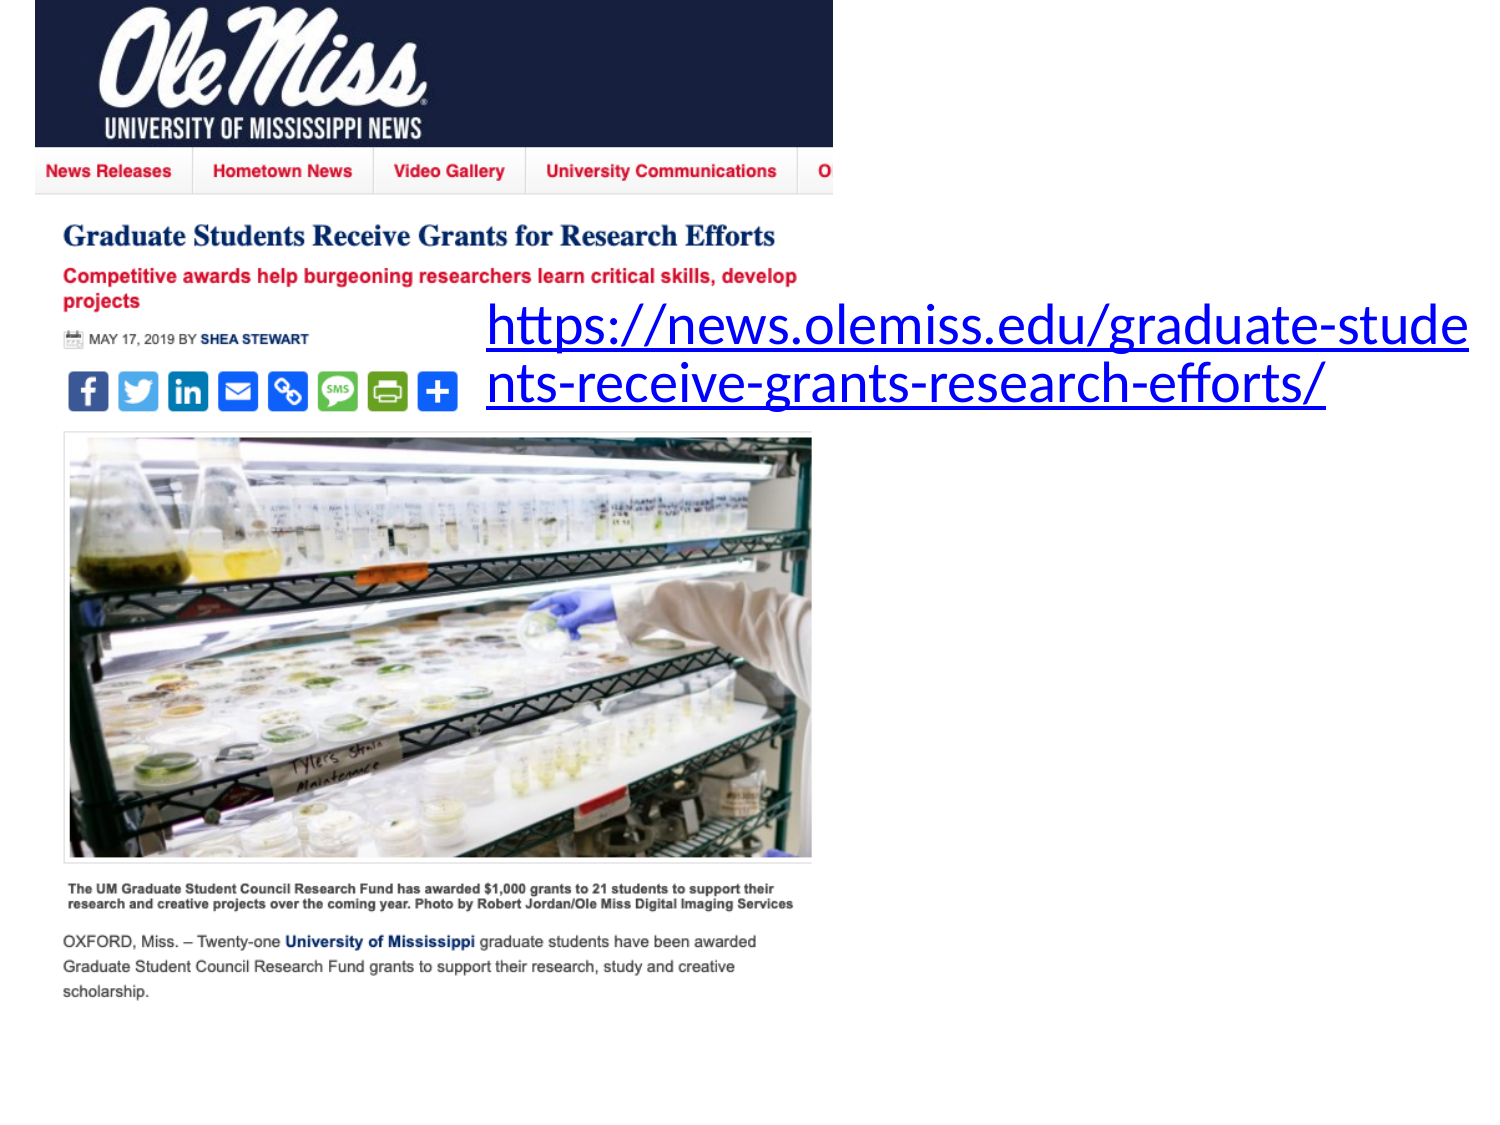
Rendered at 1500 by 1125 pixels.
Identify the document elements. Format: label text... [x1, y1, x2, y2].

picture [35, 0, 834, 1017]
title https://news.olemiss.edu/graduate-students-receive-grants-research-efforts/ [837, 278, 1500, 425]
